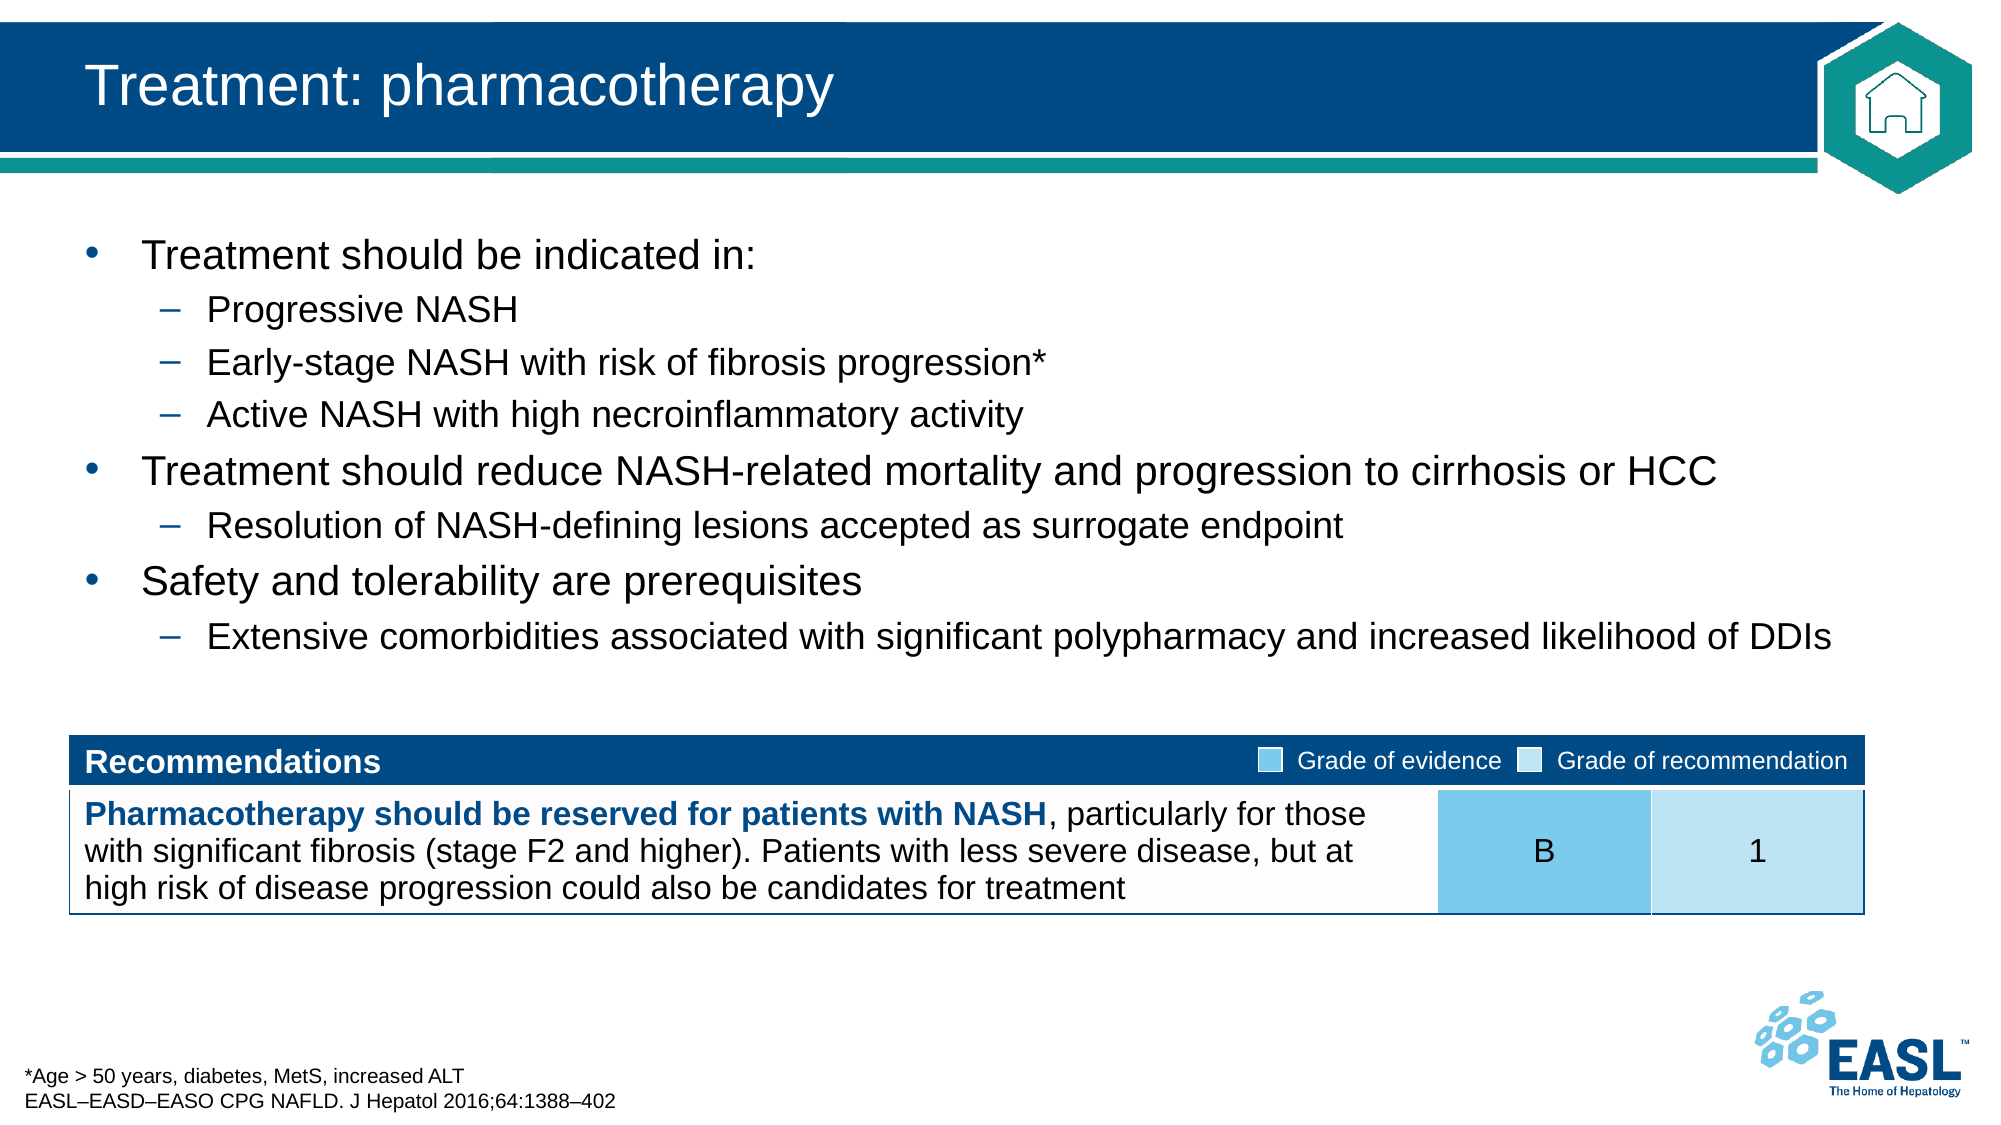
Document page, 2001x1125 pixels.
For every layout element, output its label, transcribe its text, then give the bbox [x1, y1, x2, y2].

picture [1750, 987, 1972, 1100]
table_cell B [1438, 792, 1651, 913]
table_cell 1 [1652, 791, 1863, 913]
list Treatment should be indicated in: Progressive NASH Early-stage NASH with risk of fibrosis progression* Active NASH with high necroinflammatory activity Treatment should reduce NASH-related mortality and progression to cirrhosis or HCC Resolution of NASH-defining lesions accepted as surrogate endpoint Safety and tolerability are prerequisites Extensive comorbidities associated with significant polypharmacy and increased likelihood of DDIs [69, 219, 1931, 979]
list *Age > 50 years, diabetes, MetS, increased ALT EASL–EASD–EASO CPG NAFLD. J Hepatol 2016;64:1388–402 [1, 1062, 1646, 1125]
table_header Recommendations [70, 736, 1257, 785]
table_cell Pharmacotherapy should be reserved for patients with NASH, particularly for those with significant fibrosis (stage F2 and higher). Patients with less severe disease, but at high risk of disease progression could also be candidates for treatment [70, 790, 1438, 913]
title Treatment: pharmacotherapy [69, 23, 1792, 150]
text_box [1258, 736, 1865, 783]
picture [0, 22, 1972, 194]
